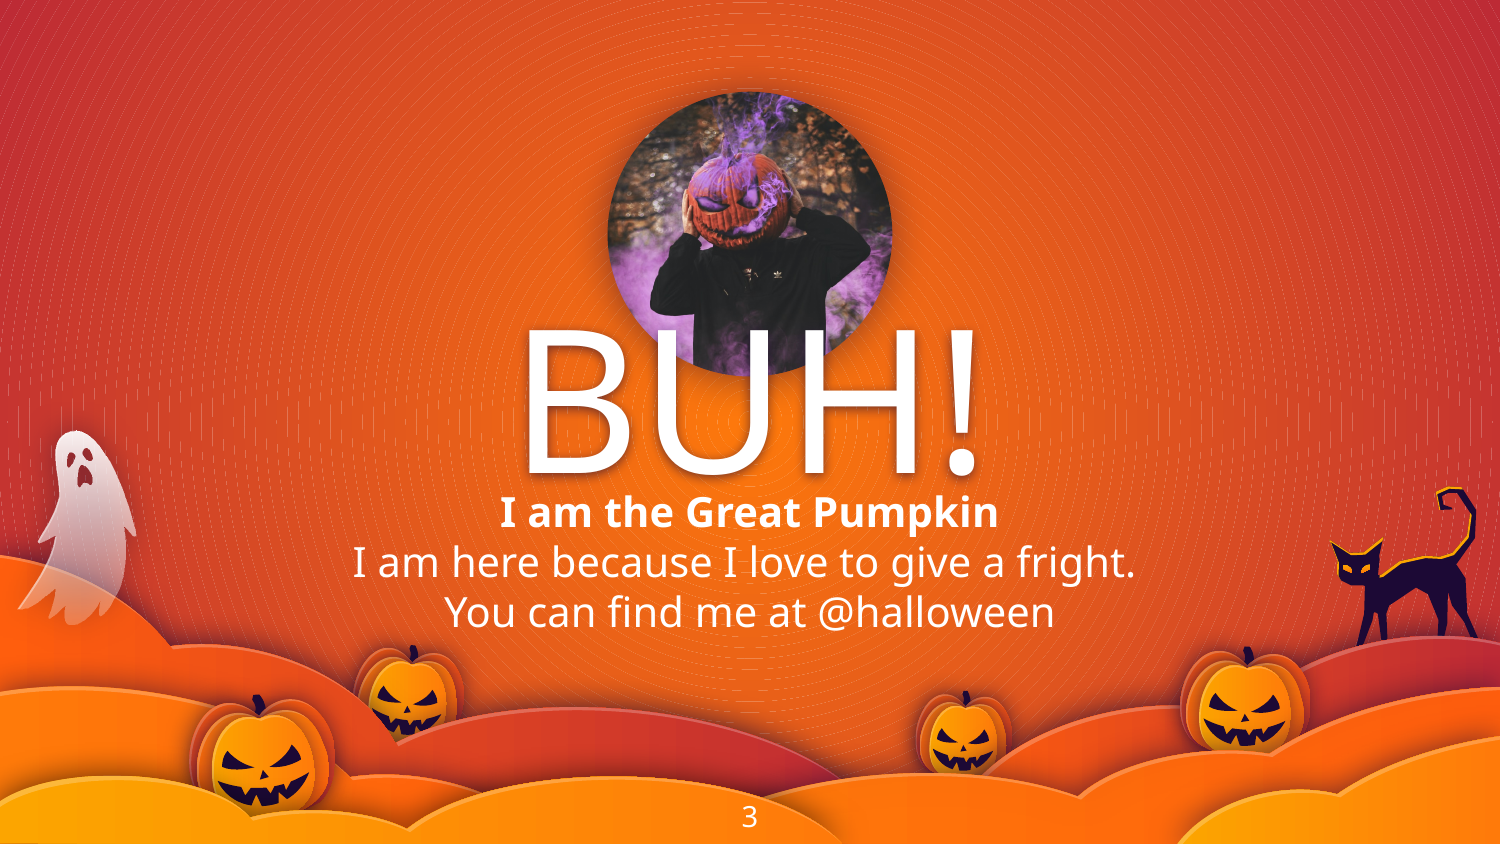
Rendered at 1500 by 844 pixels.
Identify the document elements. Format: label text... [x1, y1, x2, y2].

slide_number ‹#› [705, 798, 795, 832]
subtitle I am the Great Pumpkin I am here because I love to give a fright. You can find me at @halloween [209, 515, 1291, 660]
picture [607, 91, 893, 377]
title BUH! [209, 313, 1291, 505]
